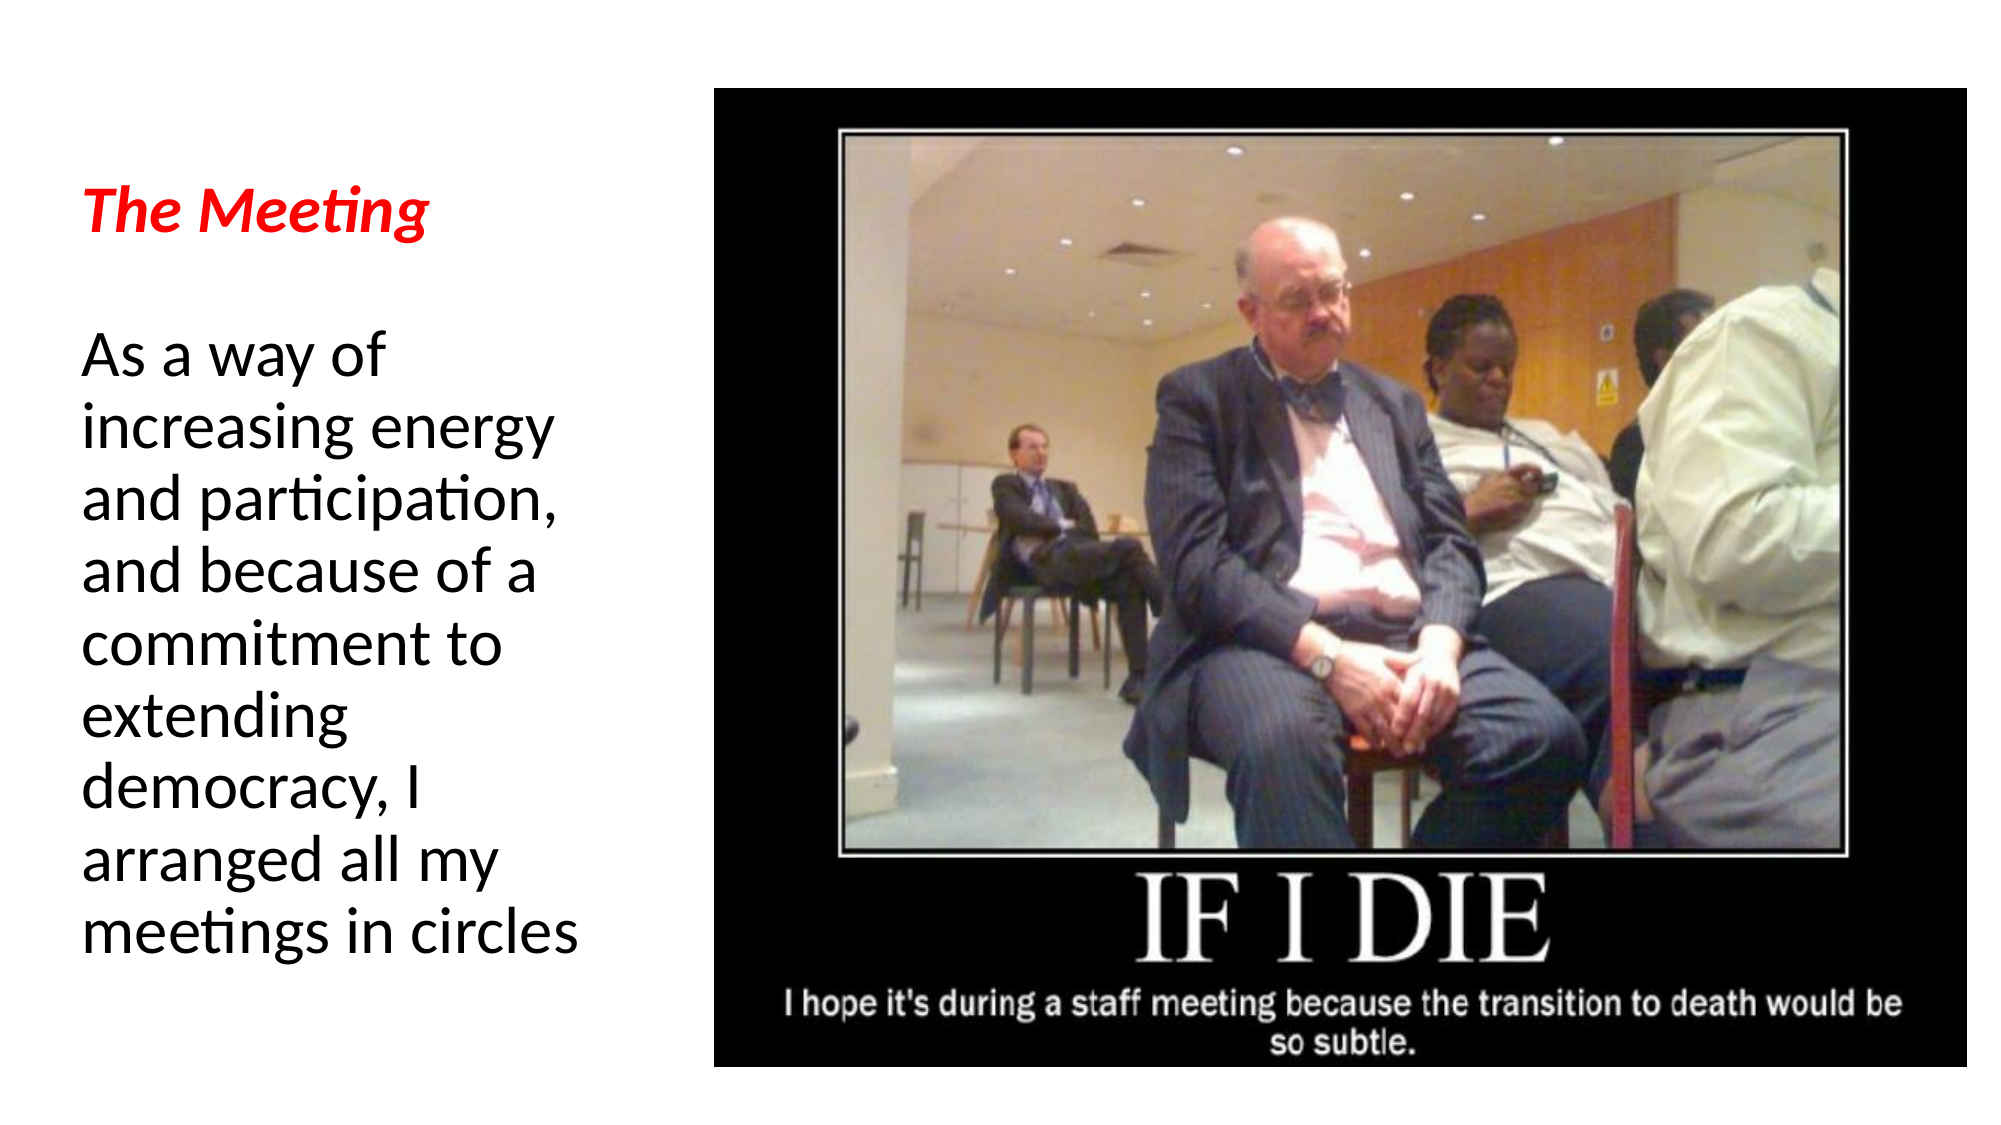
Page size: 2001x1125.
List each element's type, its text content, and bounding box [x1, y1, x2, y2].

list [714, 88, 1967, 1067]
title The Meeting As a way of increasing energy and participation, and because of a commitment to extending democracy, I arranged all my meetings in circles [66, 133, 600, 1010]
